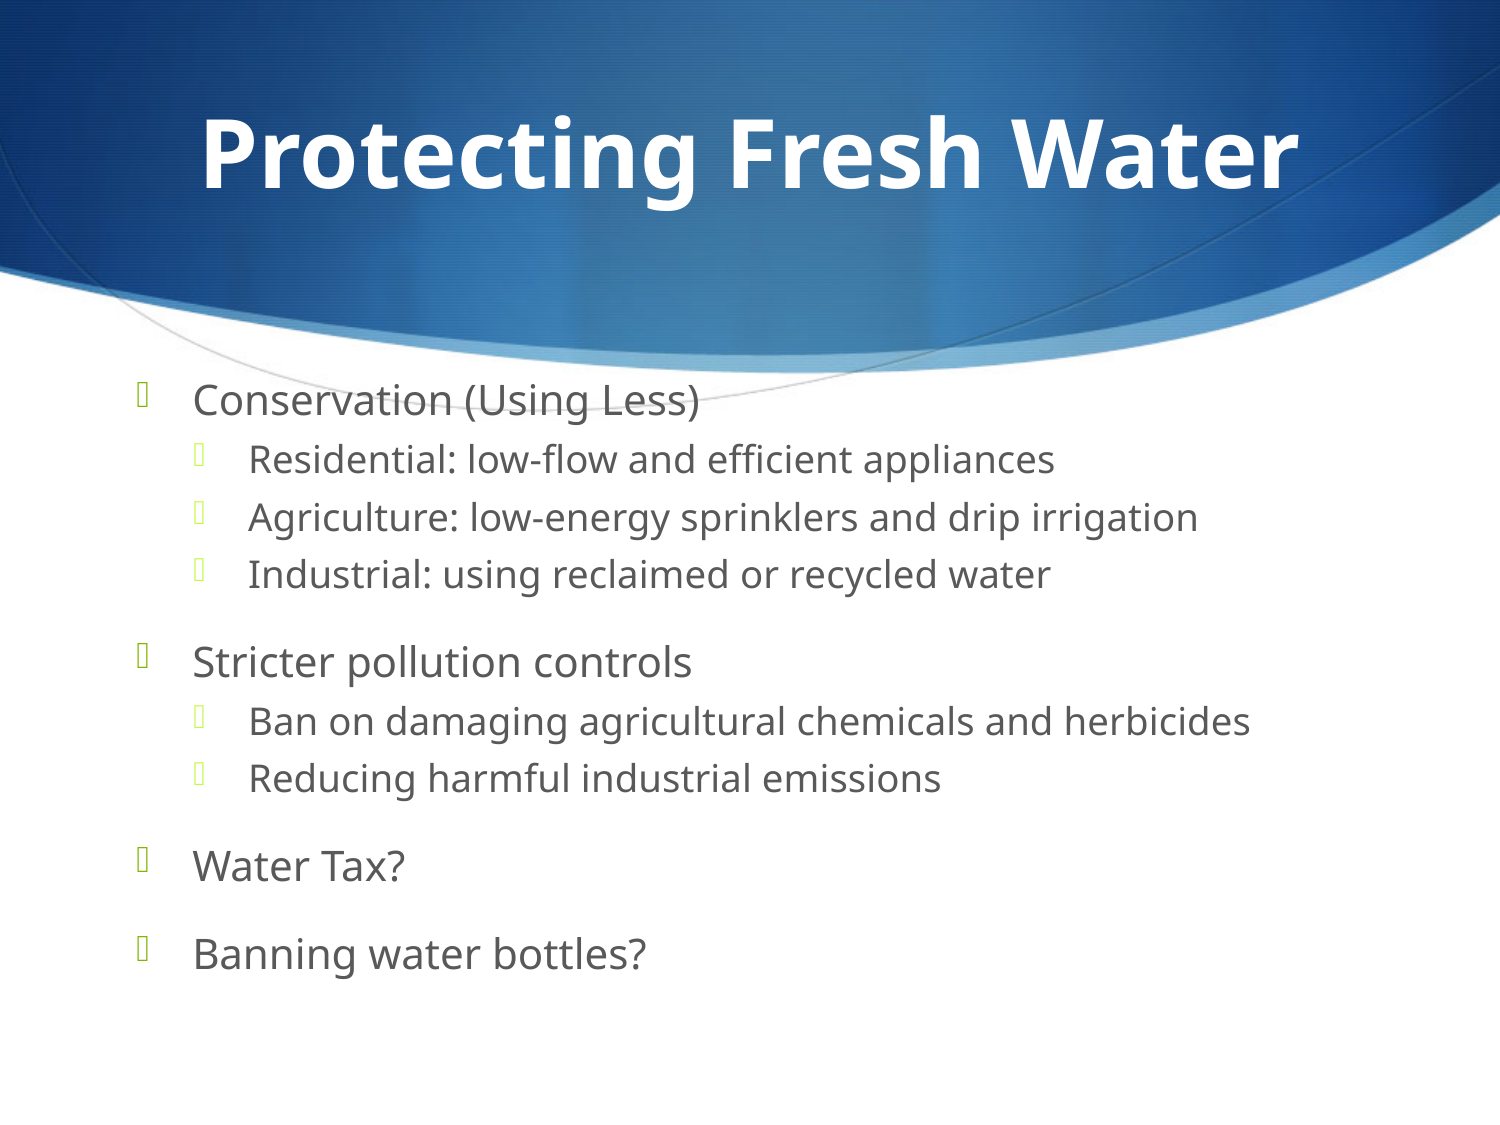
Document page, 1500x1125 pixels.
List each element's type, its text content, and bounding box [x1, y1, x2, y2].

list Conservation (Using Less) Residential: low-flow and efficient appliances Agriculture: low-energy sprinklers and drip irrigation Industrial: using reclaimed or recycled water Stricter pollution controls Ban on damaging agricultural chemicals and herbicides Reducing harmful industrial emissions Water Tax? Banning water bottles? [121, 277, 1379, 991]
picture [0, 0, 1500, 1125]
title Protecting Fresh Water [75, 56, 1425, 245]
